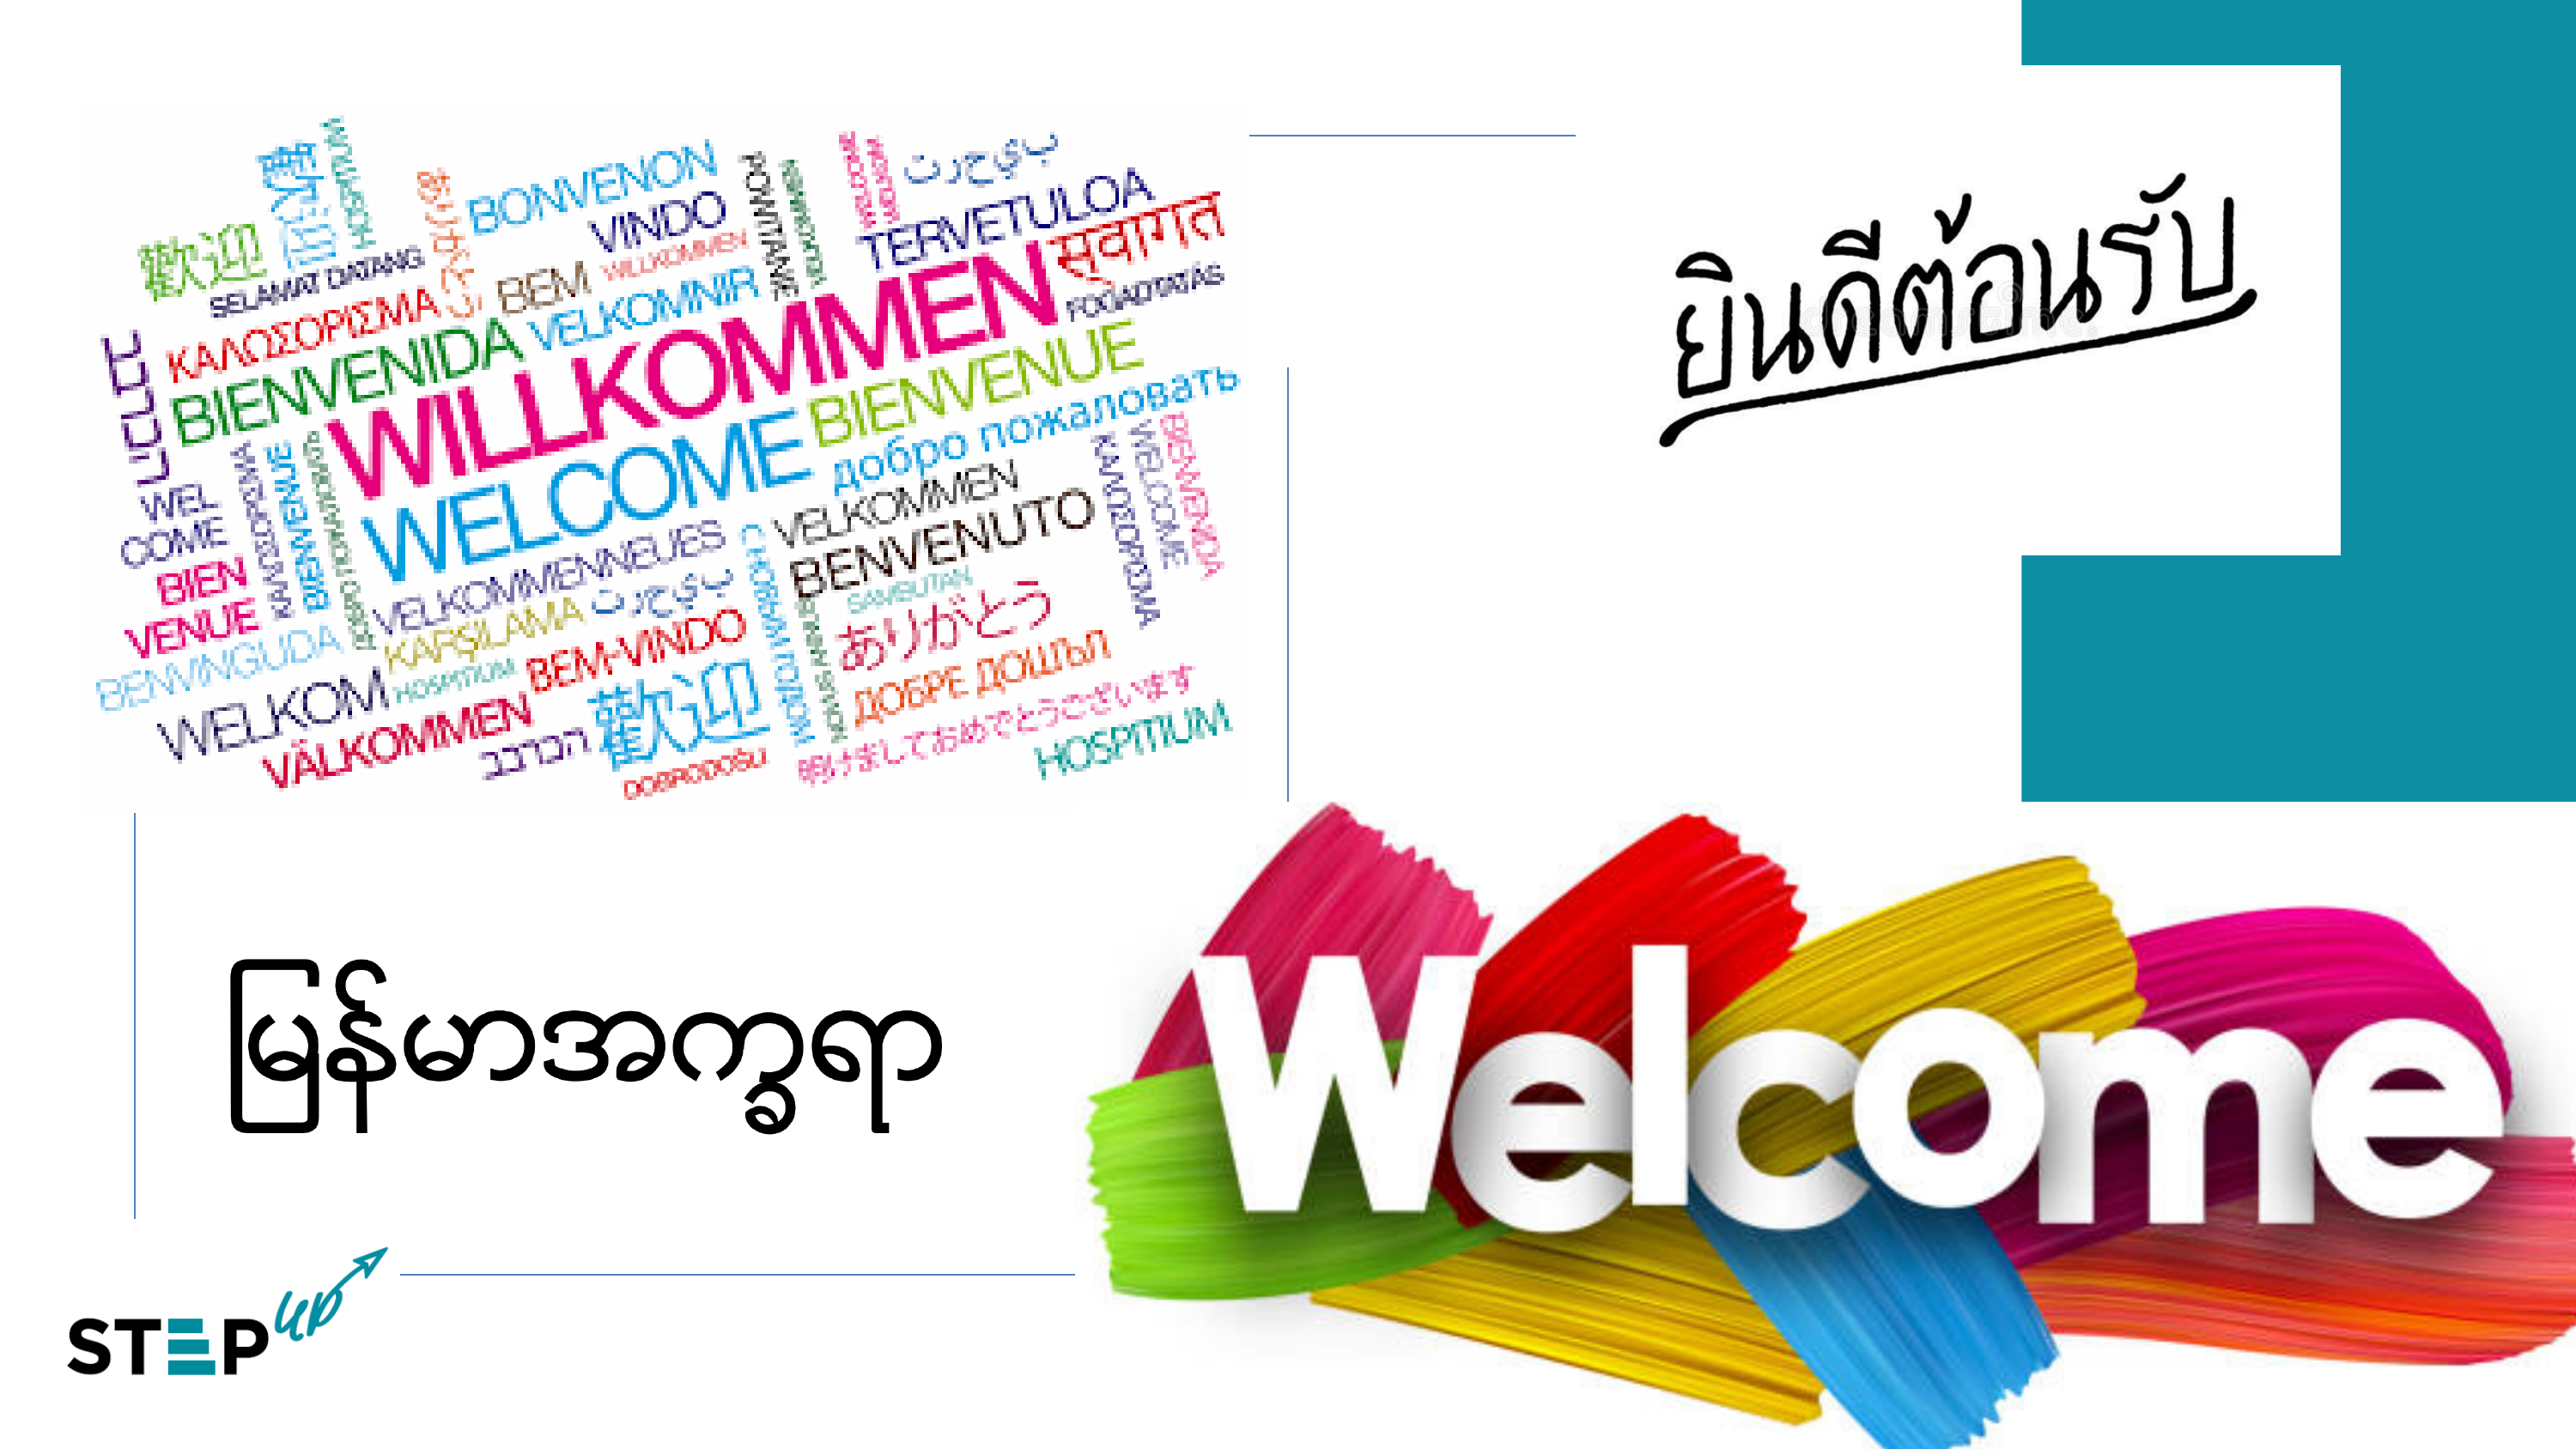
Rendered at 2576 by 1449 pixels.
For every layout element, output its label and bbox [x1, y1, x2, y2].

picture [225, 957, 945, 1135]
picture [39, 1219, 400, 1396]
text_box [1254, 136, 2021, 800]
picture [1576, 65, 2342, 555]
picture [81, 102, 2576, 1449]
text_box [135, 820, 1069, 1275]
text_box [2021, 0, 2576, 800]
